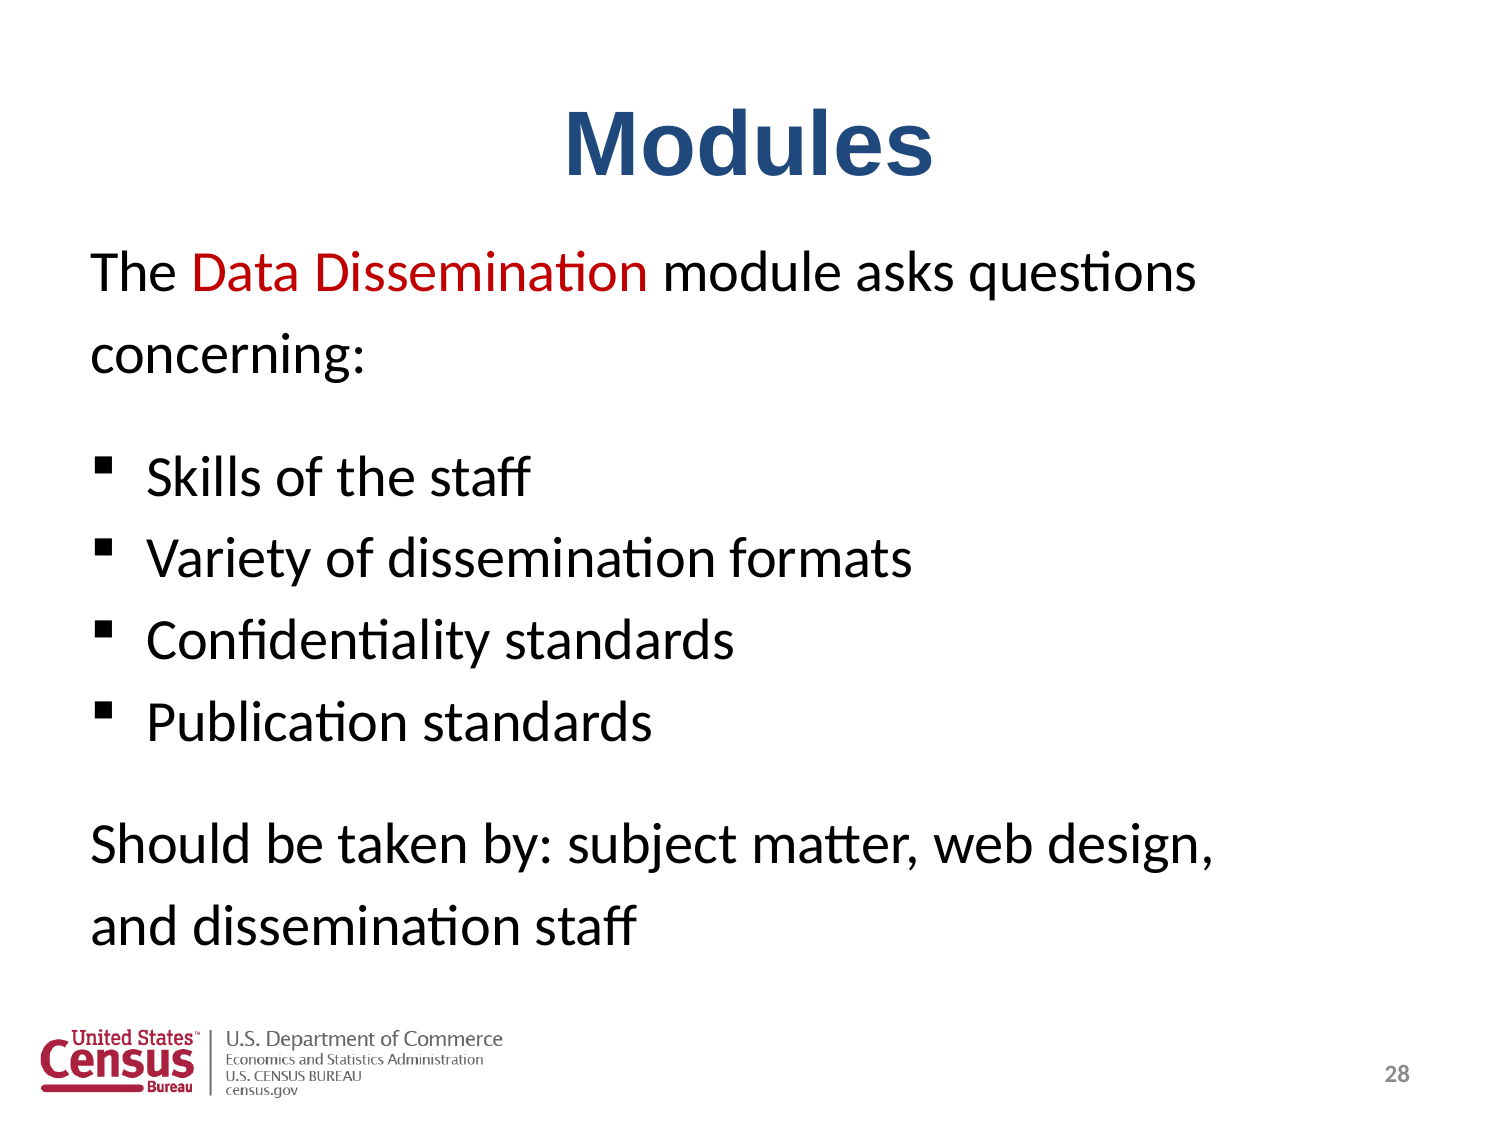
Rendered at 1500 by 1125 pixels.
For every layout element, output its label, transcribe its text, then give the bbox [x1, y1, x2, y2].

picture [0, 1022, 1500, 1125]
list The Data Dissemination module asks questions concerning: Skills of the staff Variety of dissemination formats Confidentiality standards Publication standards Should be taken by: subject matter, web design, and dissemination staff [75, 226, 1425, 1000]
slide_number 28 [1074, 1042, 1425, 1103]
title Modules [75, 45, 1425, 226]
